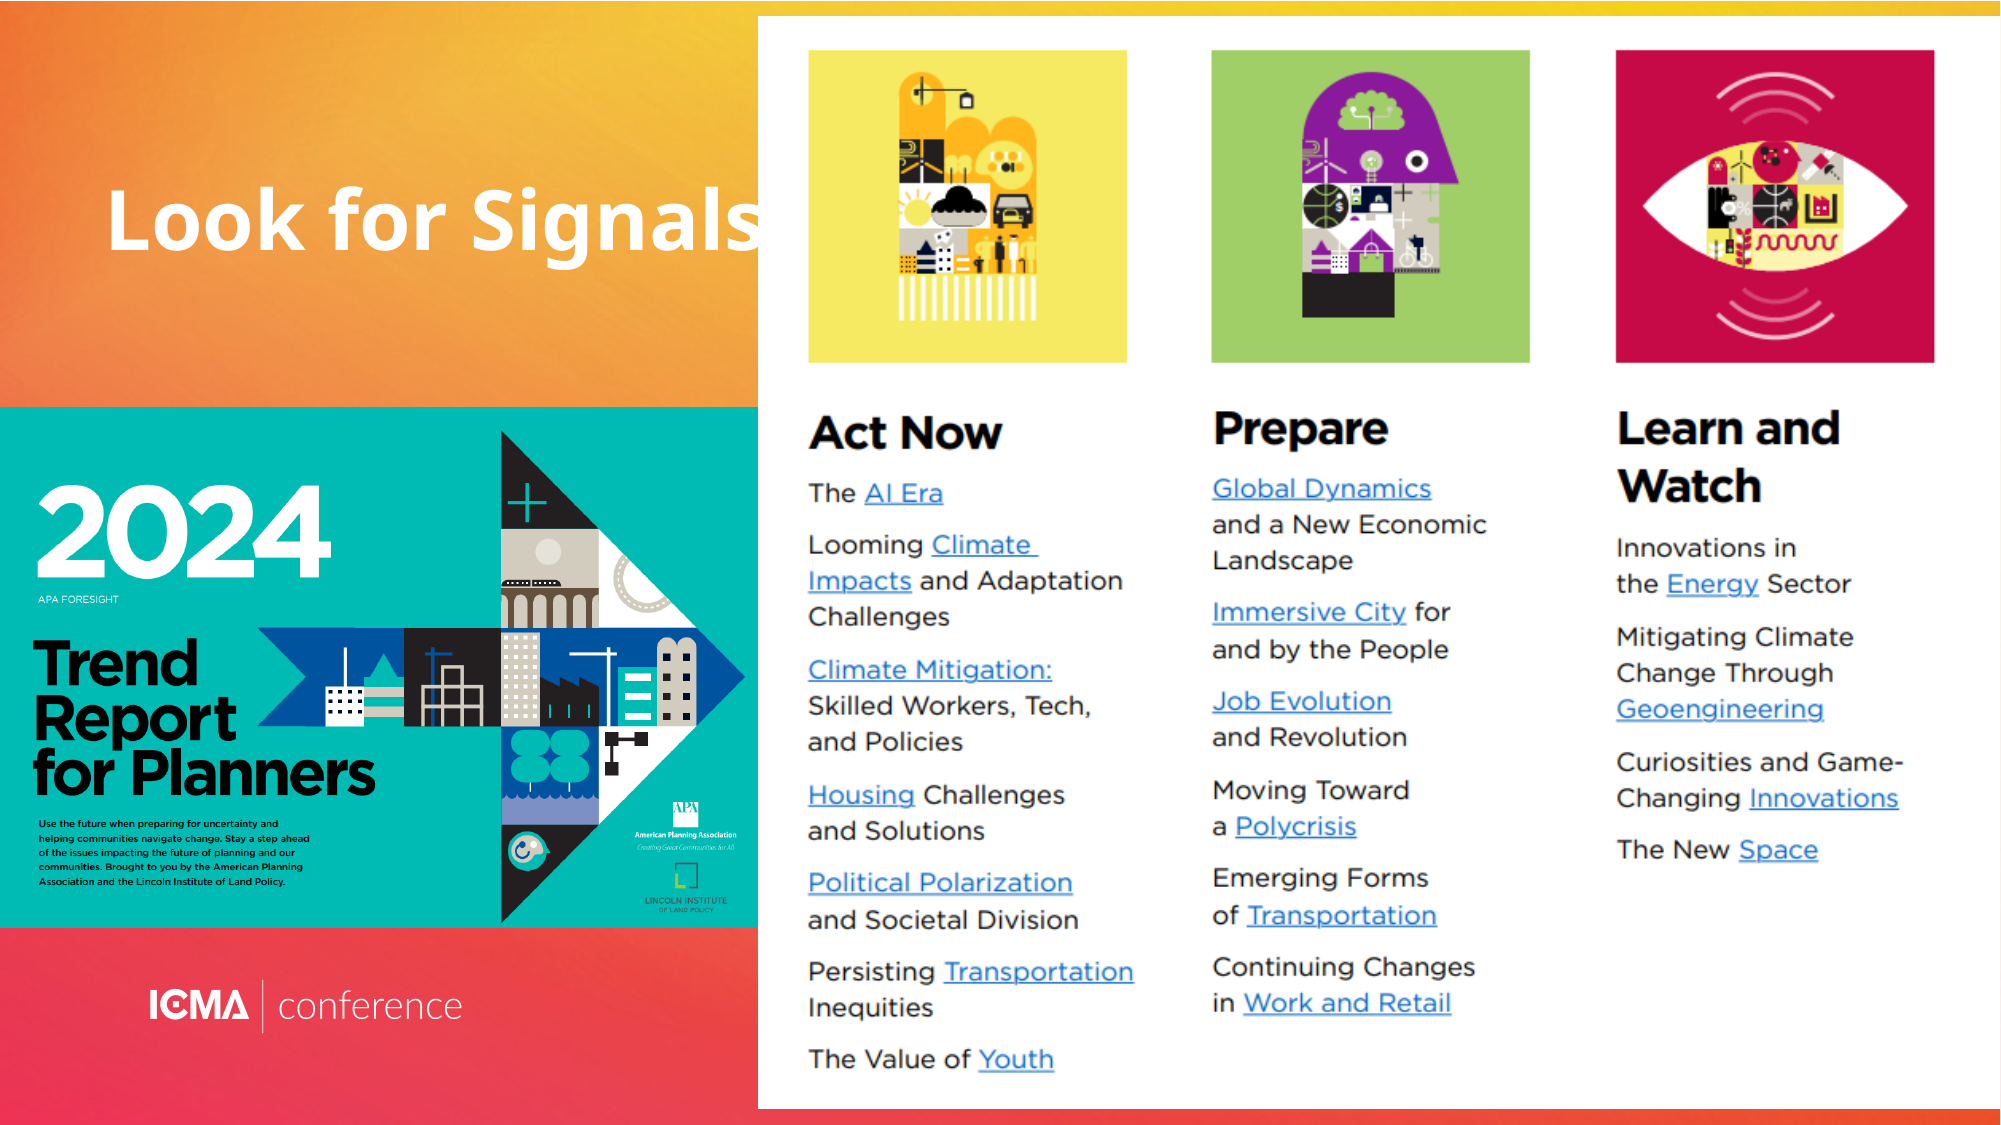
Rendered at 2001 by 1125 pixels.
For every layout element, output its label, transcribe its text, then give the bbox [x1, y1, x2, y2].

text_box Look for Signals [104, 0, 2000, 407]
picture [0, 0, 2001, 1125]
